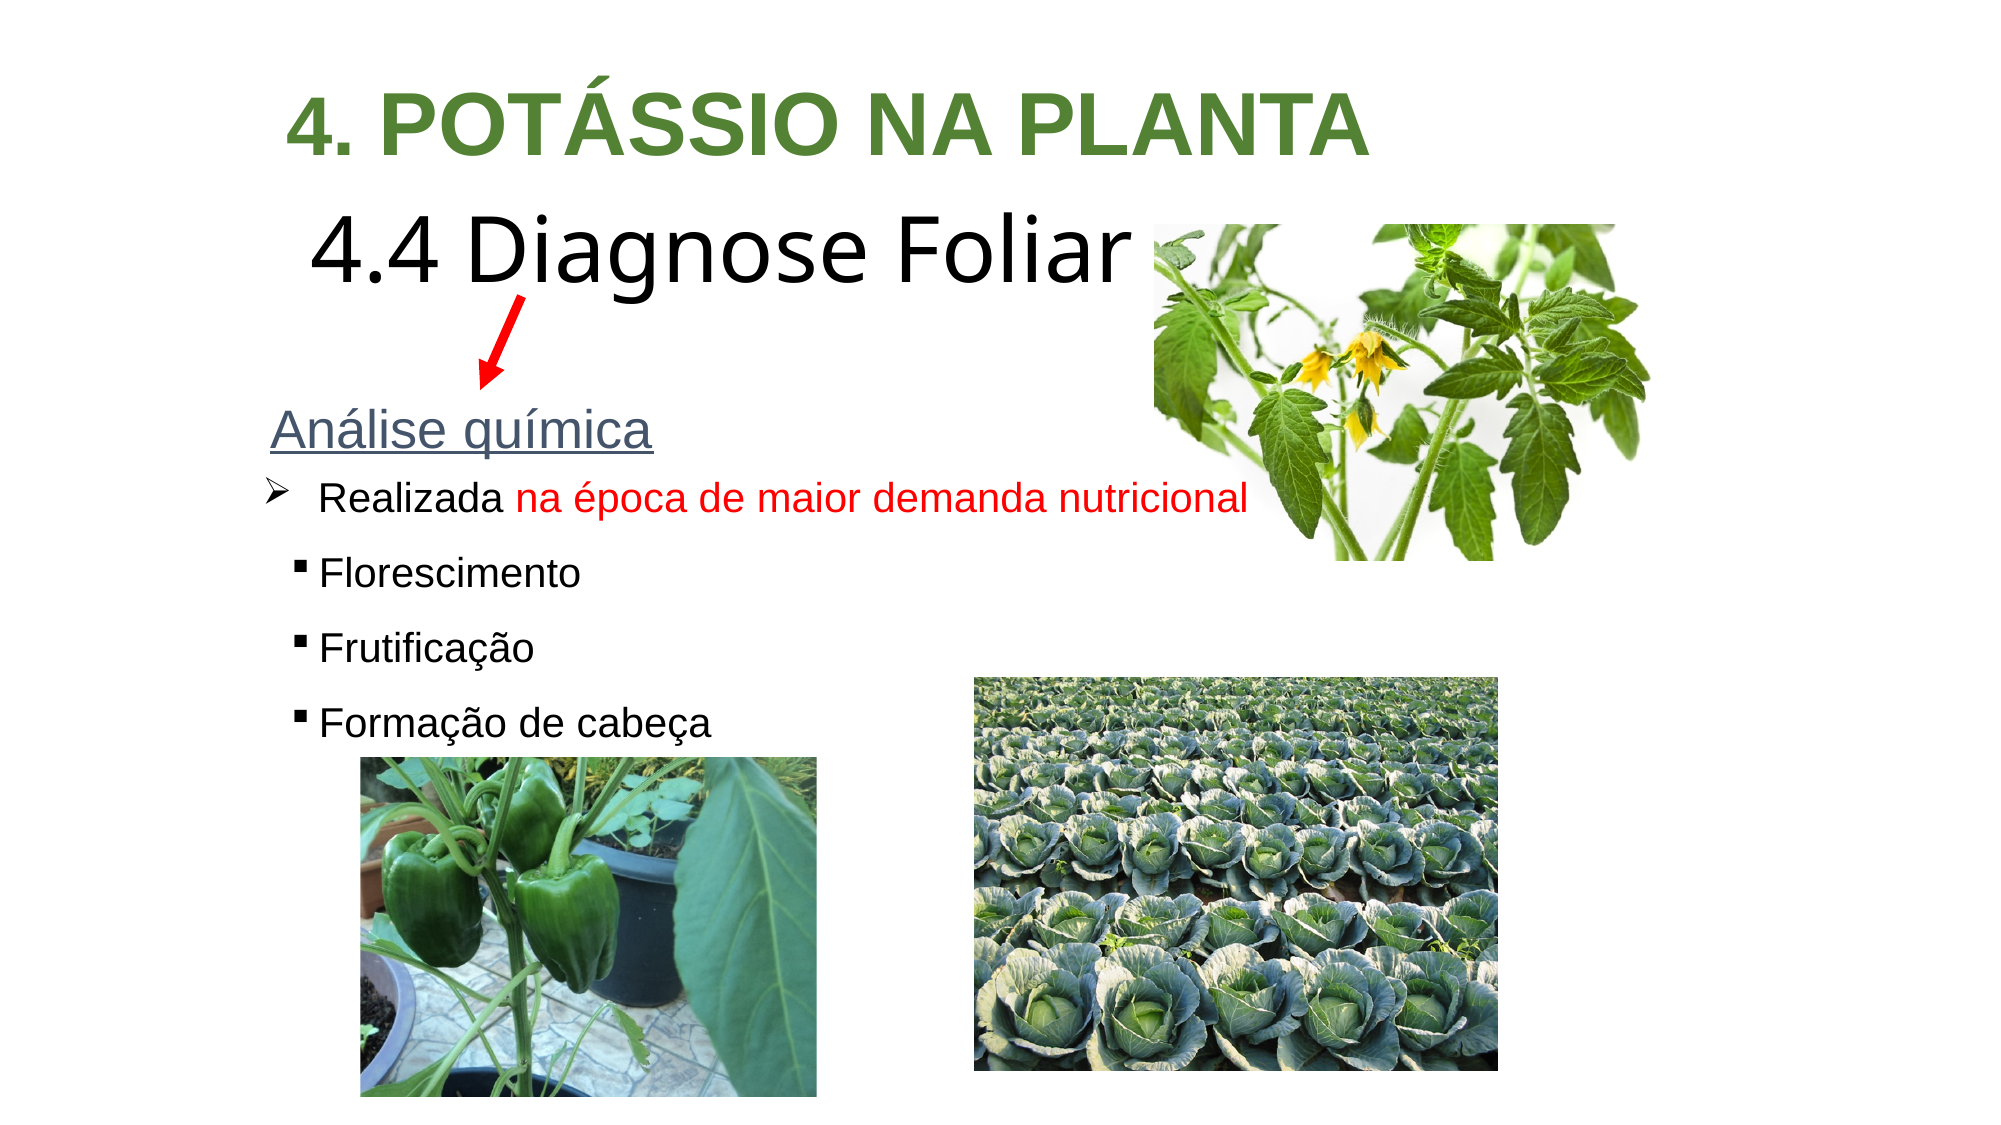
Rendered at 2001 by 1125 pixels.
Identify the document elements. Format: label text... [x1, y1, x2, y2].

text_box Análise química [255, 353, 1154, 438]
title 4.4 Diagnose Foliar [295, 184, 1520, 322]
picture [1154, 224, 1659, 561]
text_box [480, 296, 522, 391]
picture [360, 757, 817, 1097]
text_box 4. potássio na planta [247, 66, 1520, 183]
picture [974, 677, 1498, 1071]
text_box Realizada na época de maior demanda nutricional Florescimento Frutificação Formação de cabeça [247, 438, 1441, 754]
